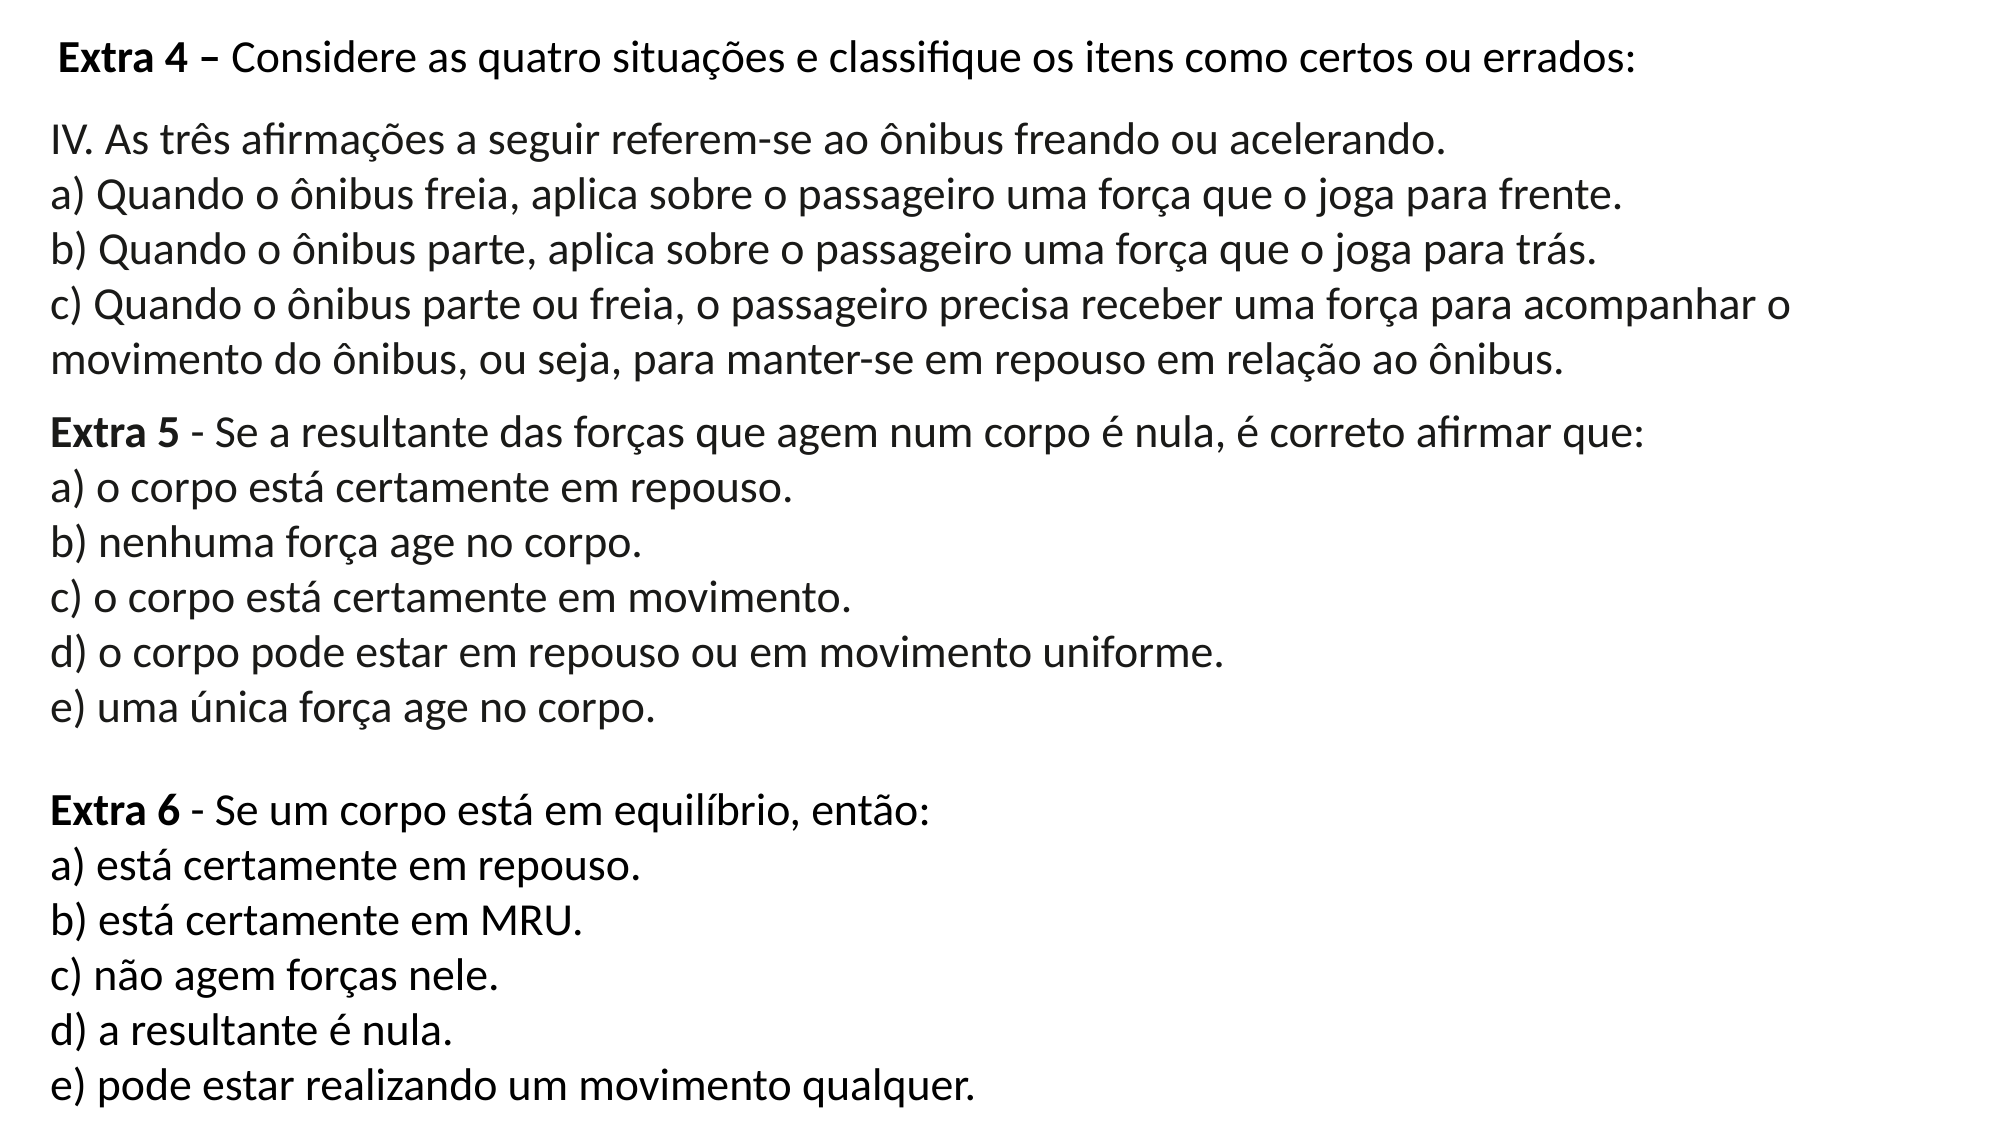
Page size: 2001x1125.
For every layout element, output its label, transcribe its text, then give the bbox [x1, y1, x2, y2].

text_box Extra 6 - Se um corpo está em equilíbrio, então: a) está certamente em repouso. b) está certamente em MRU. c) não agem forças nele. d) a resultante é nula. e) pode estar realizando um movimento qualquer. [35, 772, 1378, 1117]
text_box Extra 5 - Se a resultante das forças que agem num corpo é nula, é correto afirmar que: a) o corpo está certamente em repouso. b) nenhuma força age no corpo. c) o corpo está certamente em movimento. d) o corpo pode estar em repouso ou em movimento uniforme. e) uma única força age no corpo. [35, 394, 1945, 740]
text_box IV. As três afirmações a seguir referem-se ao ônibus freando ou acelerando. a) Quando o ônibus freia, aplica sobre o passageiro uma força que o joga para frente. b) Quando o ônibus parte, aplica sobre o passageiro uma força que o joga para trás. c) Quando o ônibus parte ou freia, o passageiro precisa receber uma força para acompanhar o movimento do ônibus, ou seja, para manter-se em repouso em relação ao ônibus. [35, 101, 1900, 392]
text_box Extra 4 – Considere as quatro situações e classifique os itens como certos ou errados: [43, 19, 1654, 89]
